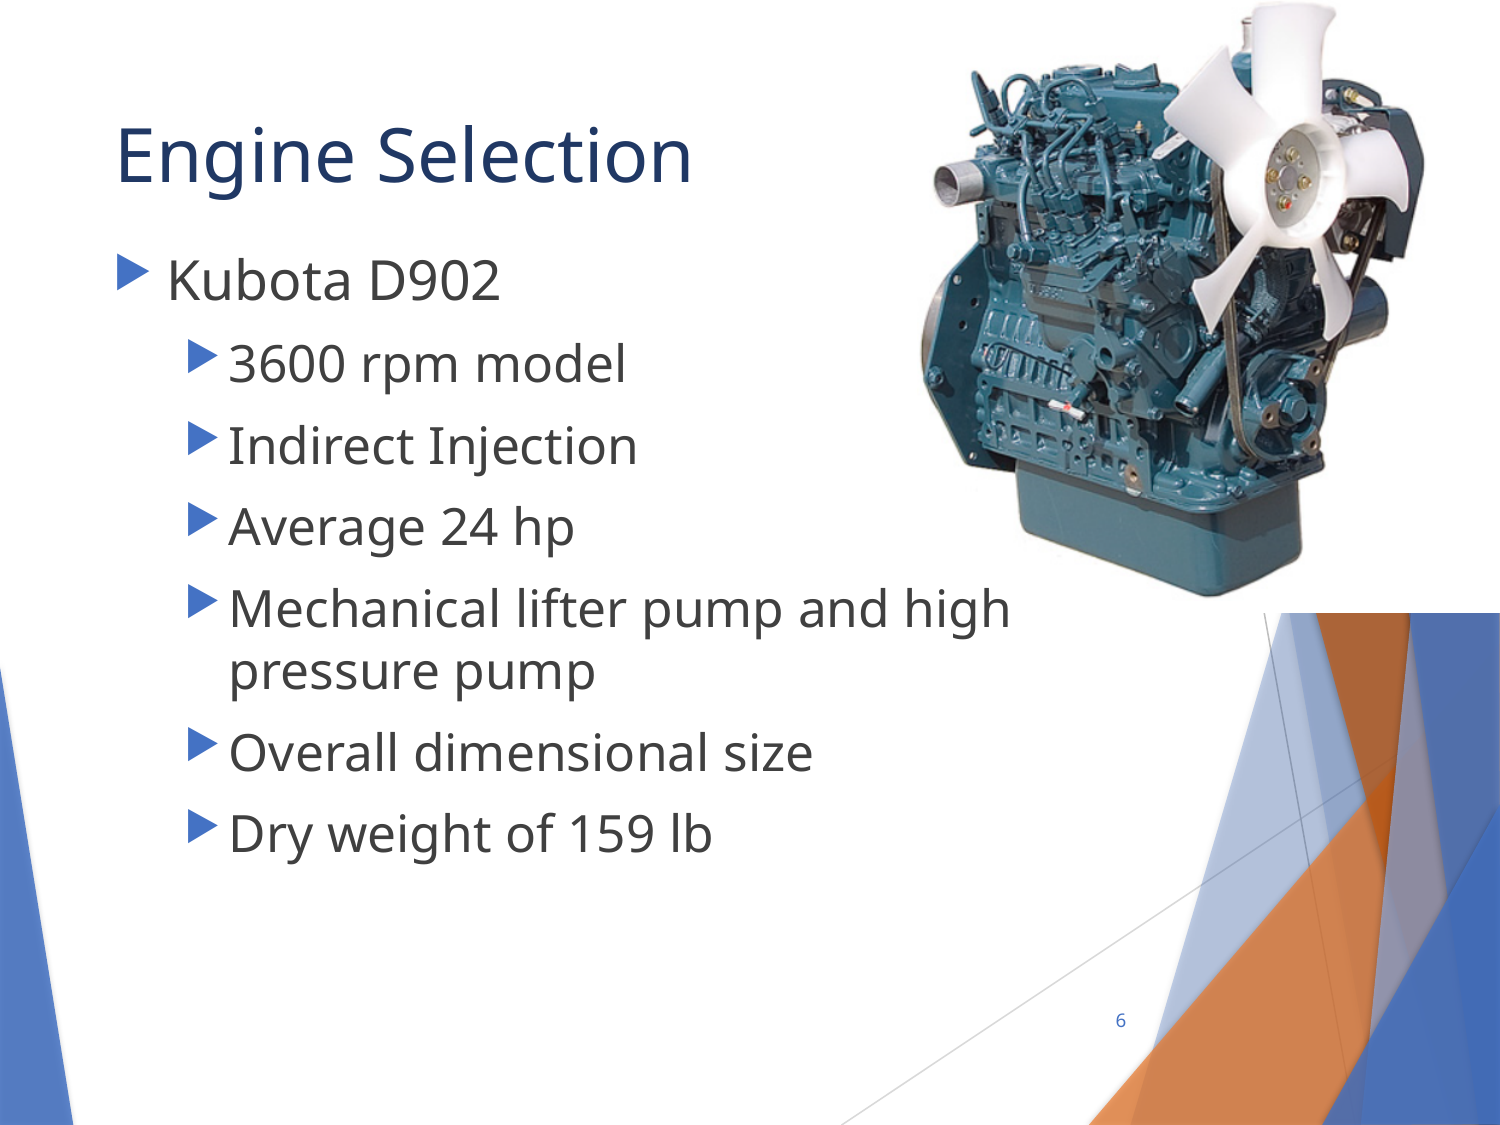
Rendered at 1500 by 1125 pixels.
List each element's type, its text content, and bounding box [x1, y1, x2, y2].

slide_number 6 [1057, 991, 1142, 1051]
title Engine Selection [99, 99, 882, 237]
picture [886, 0, 1500, 613]
list Kubota D902 3600 rpm model Indirect Injection Average 24 hp Mechanical lifter pump and high pressure pump Overall dimensional size Dry weight of 159 lb [98, 237, 1140, 875]
